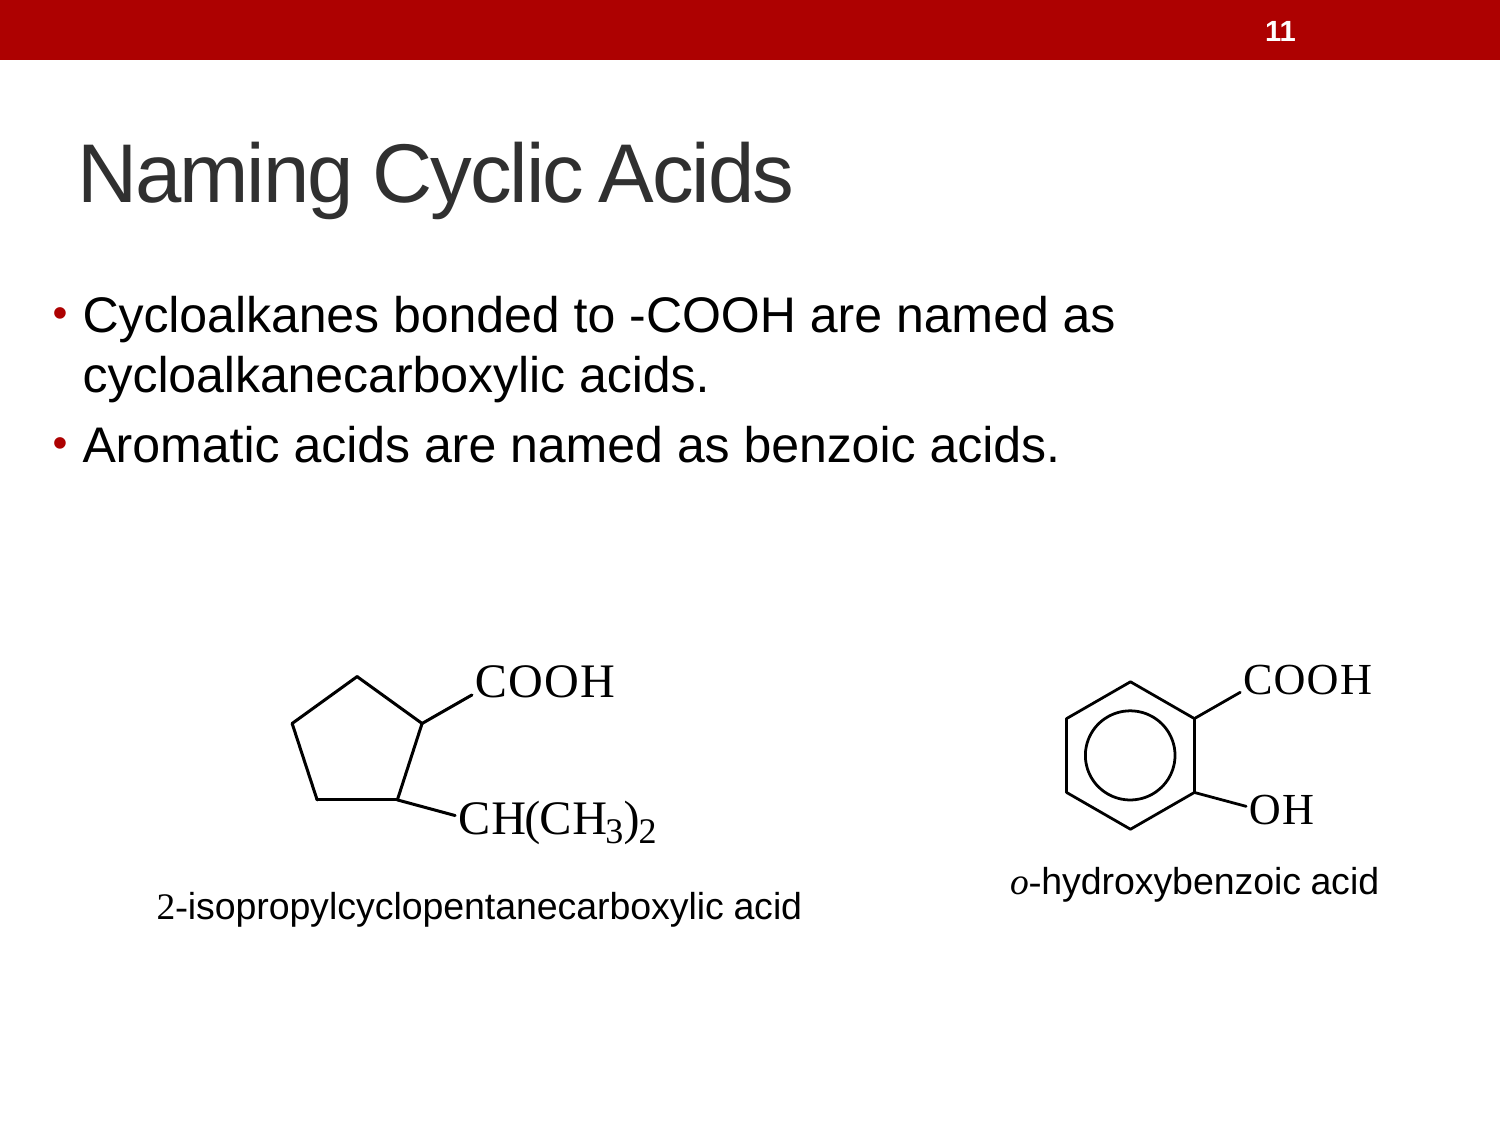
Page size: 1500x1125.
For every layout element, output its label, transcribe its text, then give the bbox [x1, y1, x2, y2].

title Naming Cyclic Acids [62, 75, 1288, 263]
picture [274, 637, 676, 873]
slide_number 11 [1250, 3, 1425, 57]
text_box 2-isopropylcyclopentanecarboxylic acid [141, 874, 817, 935]
list Cycloalkanes bonded to -COOH are named as cycloalkanecarboxylic acids. Aromatic acids are named as benzoic acids. [37, 275, 1475, 588]
text_box o-hydroxybenzoic acid [995, 849, 1394, 1000]
picture [1049, 637, 1388, 854]
